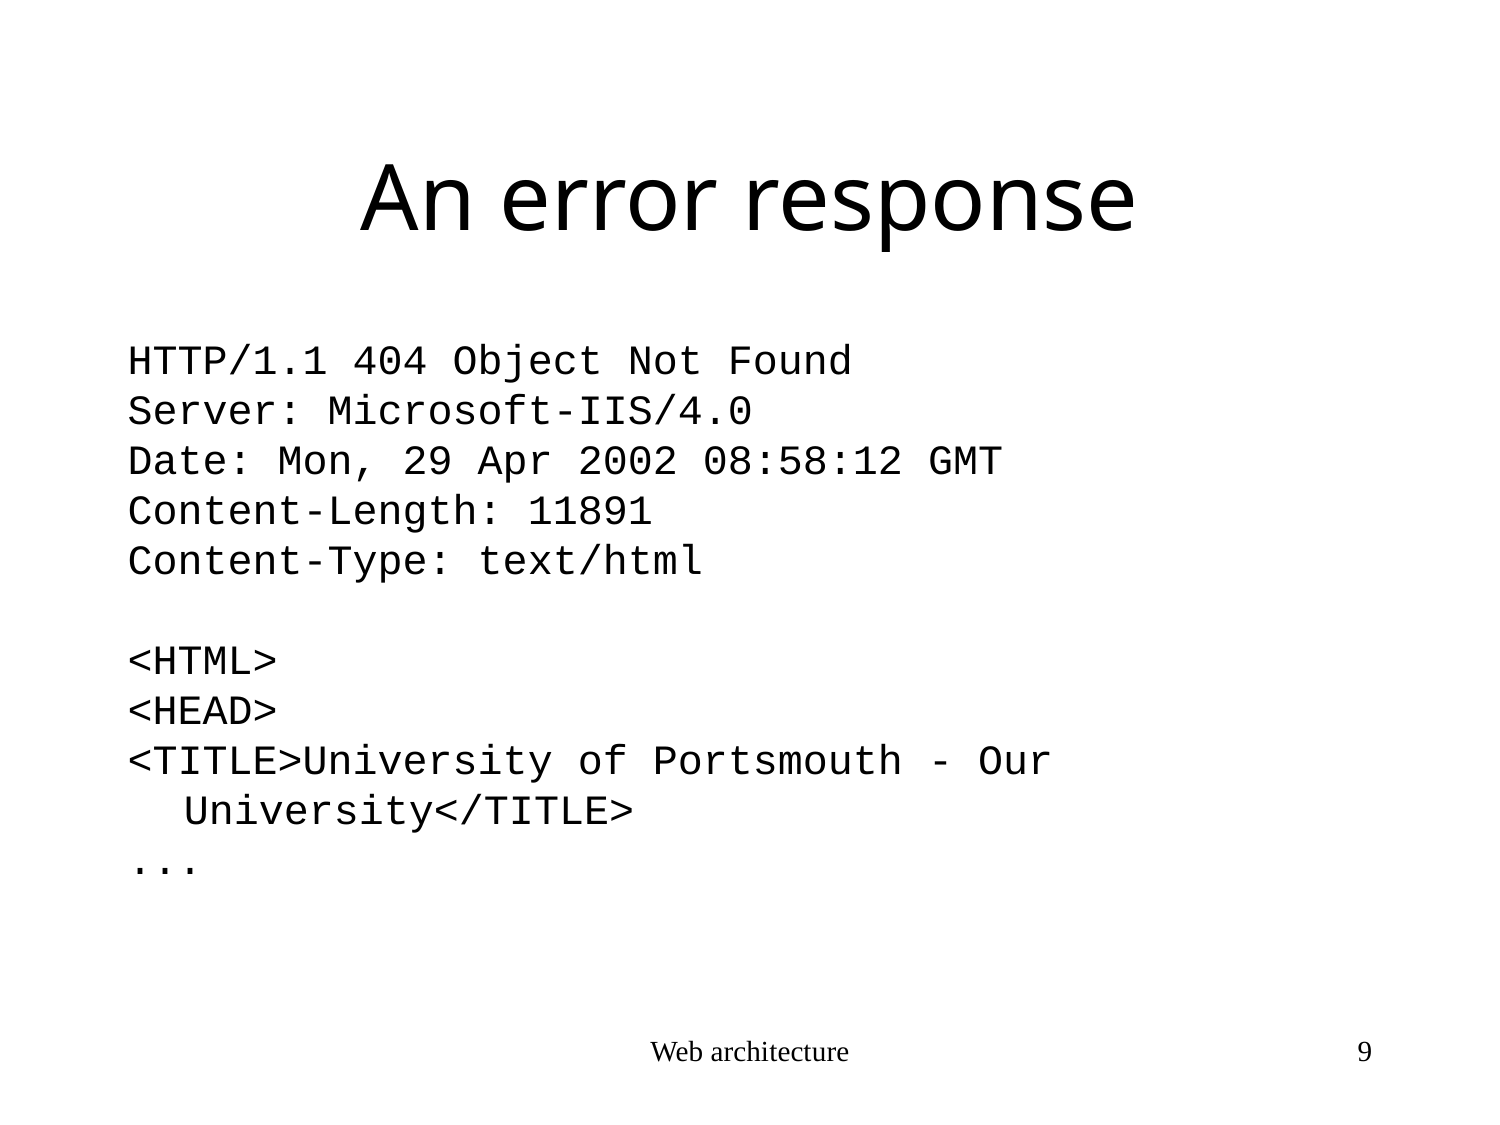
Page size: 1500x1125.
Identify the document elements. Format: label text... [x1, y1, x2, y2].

title An error response [112, 99, 1388, 288]
list HTTP/1.1 404 Object Not Found Server: Microsoft-IIS/4.0 Date: Mon, 29 Apr 2002 08:58:12 GMT Content-Length: 11891 Content-Type: text/html <HTML> <HEAD> <TITLE>University of Portsmouth - Our University</TITLE> ... [112, 324, 1388, 1001]
footer Web architecture [512, 1024, 988, 1101]
slide_number 9 [1074, 1024, 1388, 1101]
